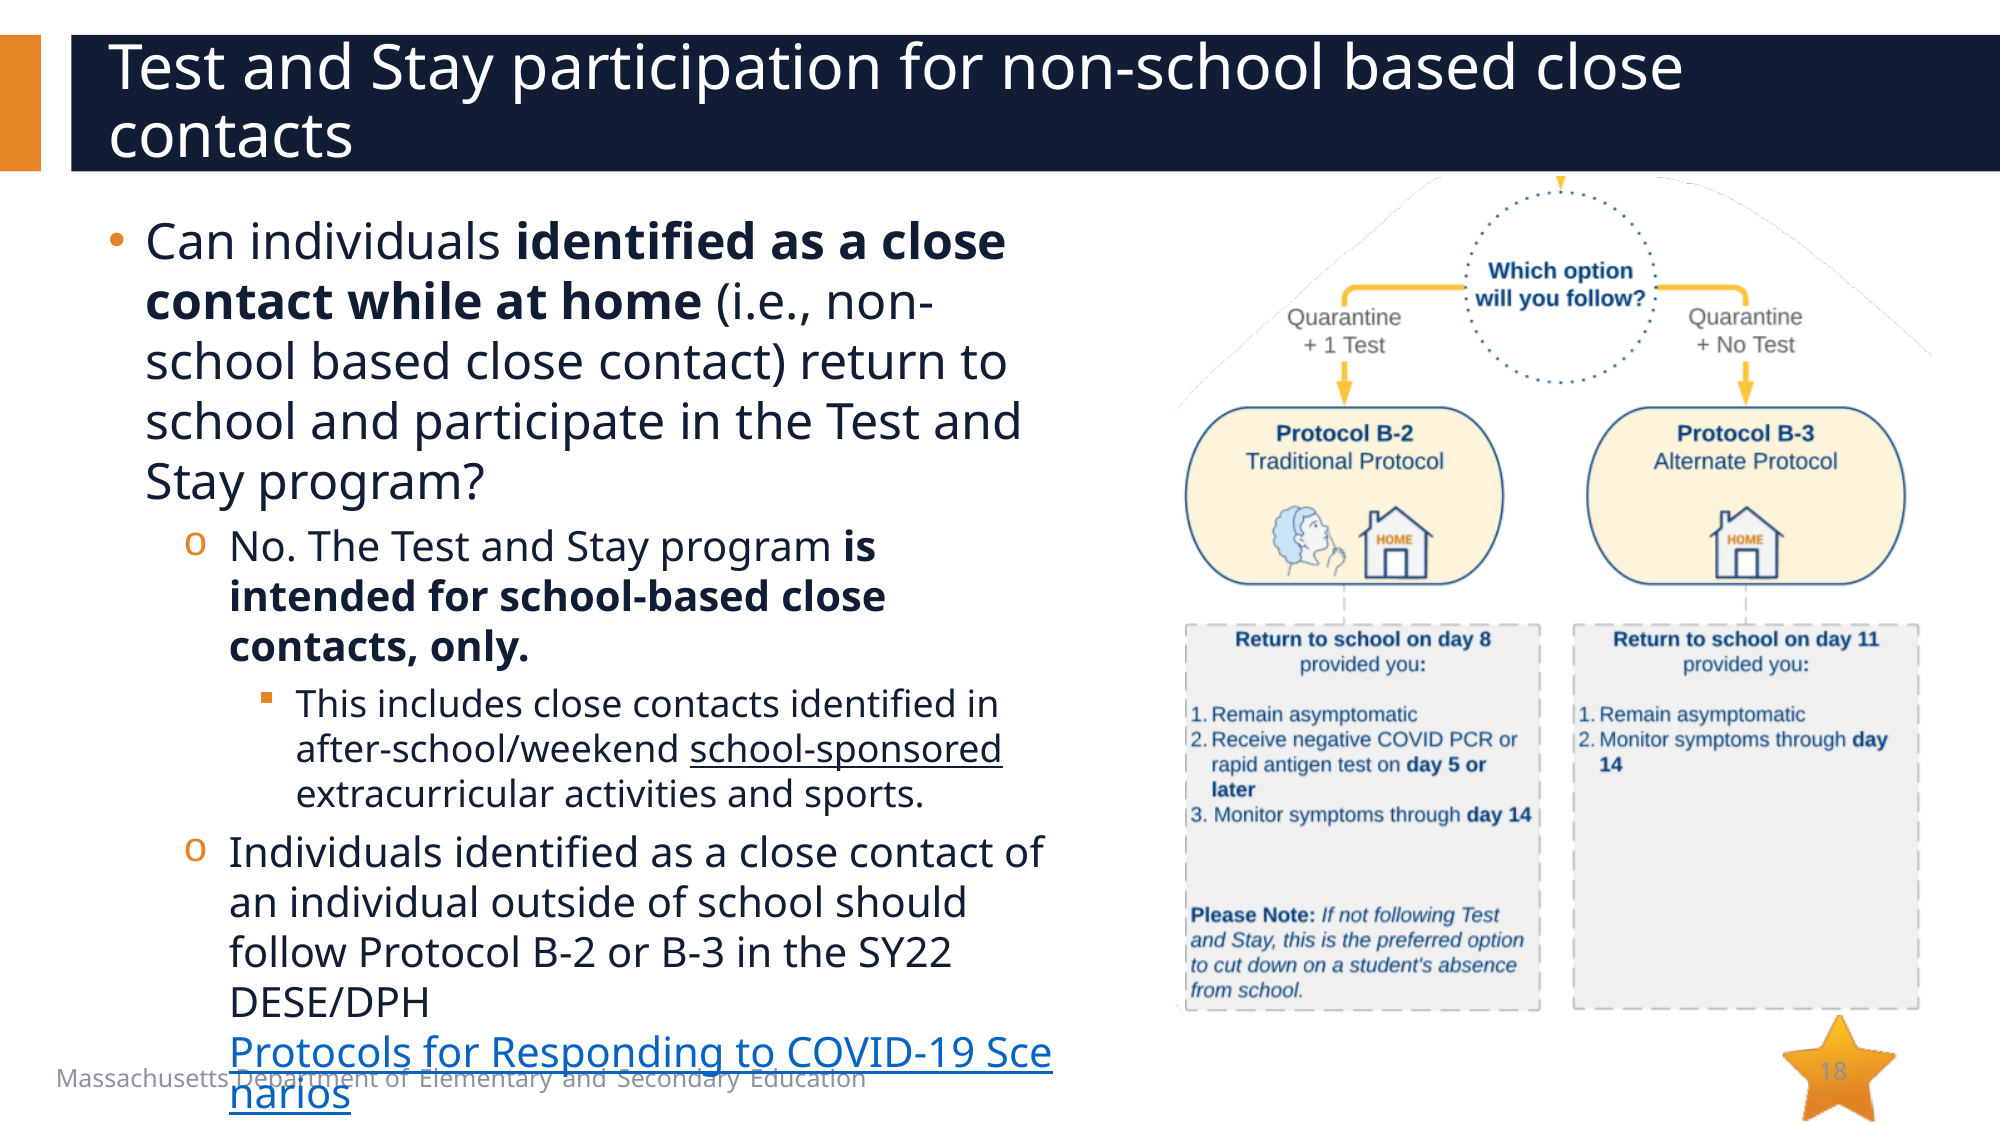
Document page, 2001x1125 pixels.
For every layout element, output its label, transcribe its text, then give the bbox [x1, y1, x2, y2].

title Test and Stay participation for non-school based close contacts [93, 47, 1959, 159]
picture [1175, 176, 1932, 1125]
slide_number 18 [1412, 1042, 1863, 1103]
list Can individuals identified as a close contact while at home (i.e., non-school based close contact) return to school and participate in the Test and Stay program? No. The Test and Stay program is intended for school-based close contacts, only. This includes close contacts identified in after-school/weekend school-sponsored extracurricular activities and sports. Individuals identified as a close contact of an individual outside of school should follow Protocol B-2 or B-3 in the SY22 DESE/DPH Protocols for Responding to COVID-19 Scenarios (see flow chart) [93, 201, 1073, 1031]
